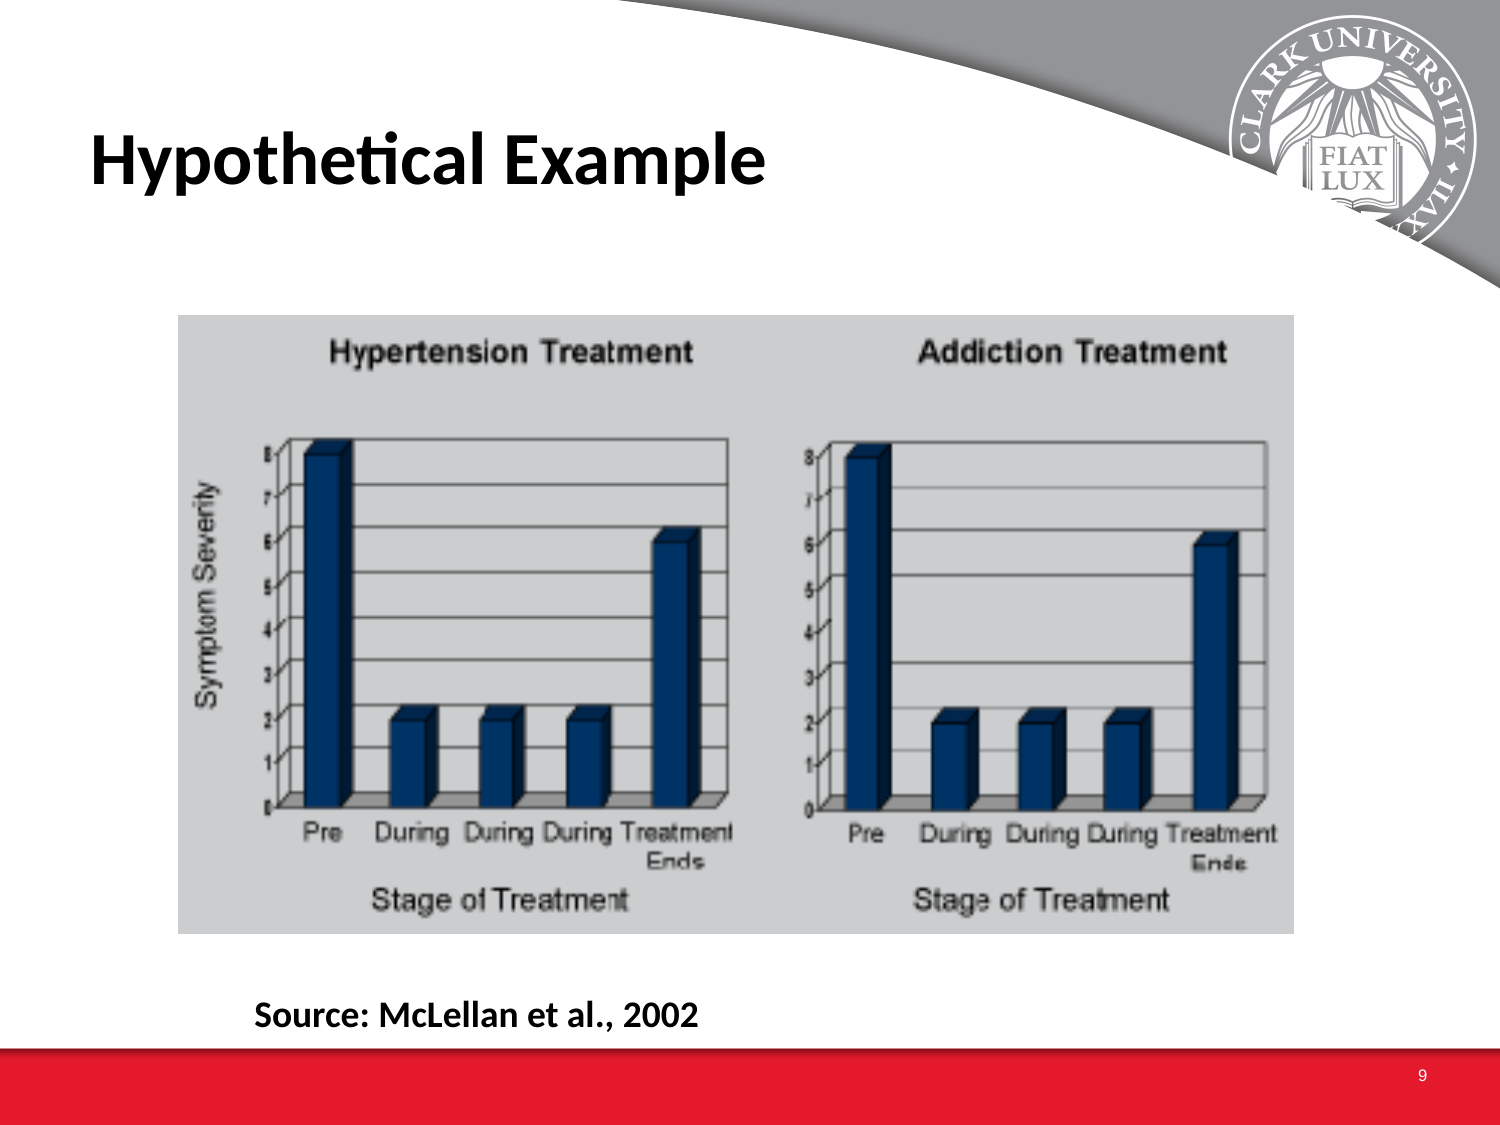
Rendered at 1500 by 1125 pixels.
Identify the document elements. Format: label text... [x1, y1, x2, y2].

picture [0, 1041, 1500, 1125]
title Hypothetical Example [75, 19, 1148, 207]
picture [575, 0, 1500, 301]
slide_number 9 [1077, 1045, 1428, 1105]
text_box Source: McLellan et al., 2002 [239, 982, 723, 1042]
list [178, 315, 1294, 934]
